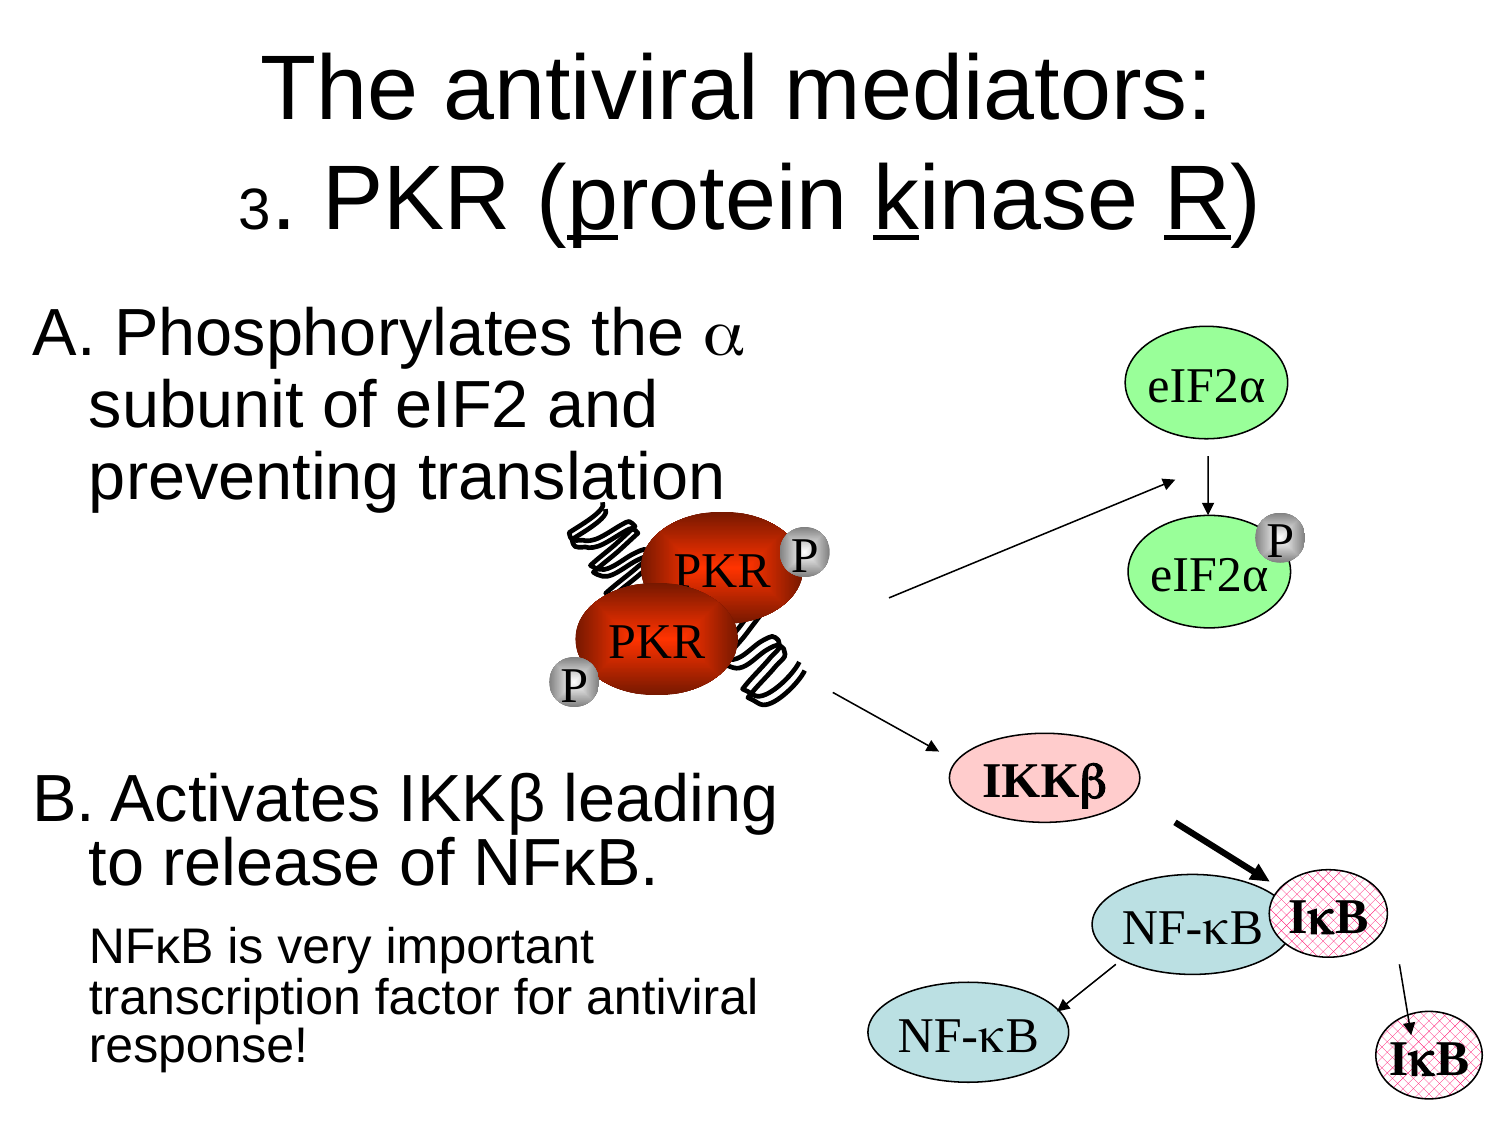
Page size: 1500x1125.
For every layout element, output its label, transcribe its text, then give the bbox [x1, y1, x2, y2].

text_box [1174, 822, 1270, 882]
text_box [564, 523, 668, 587]
text_box [832, 692, 940, 752]
text_box PKR [670, 511, 803, 608]
text_box IkB [1269, 869, 1388, 958]
text_box NF-B [867, 982, 1069, 1083]
text_box eIF2α [1125, 326, 1288, 439]
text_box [670, 610, 814, 674]
text_box [1057, 964, 1116, 1012]
text_box P [779, 527, 830, 578]
text_box eIF2α [1128, 515, 1291, 628]
text_box IkB [1375, 1011, 1483, 1099]
text_box PKR [575, 583, 725, 696]
text_box [1201, 456, 1215, 516]
text_box IKK [949, 733, 1140, 823]
text_box NF-B [1092, 874, 1285, 975]
text_box P [1255, 512, 1306, 563]
text_box B. Activates IKKβ leading to release of NFκB. NFκB is very important transcription factor for antiviral response! [17, 763, 821, 1125]
title The antiviral mediators: 3. PKR (protein kinase R) [112, 30, 1388, 246]
text_box P [549, 657, 600, 708]
text_box [888, 478, 1176, 598]
text_box [1399, 964, 1416, 1036]
list A. Phosphorylates the a subunit of eIF2 and preventing translation [17, 290, 821, 516]
